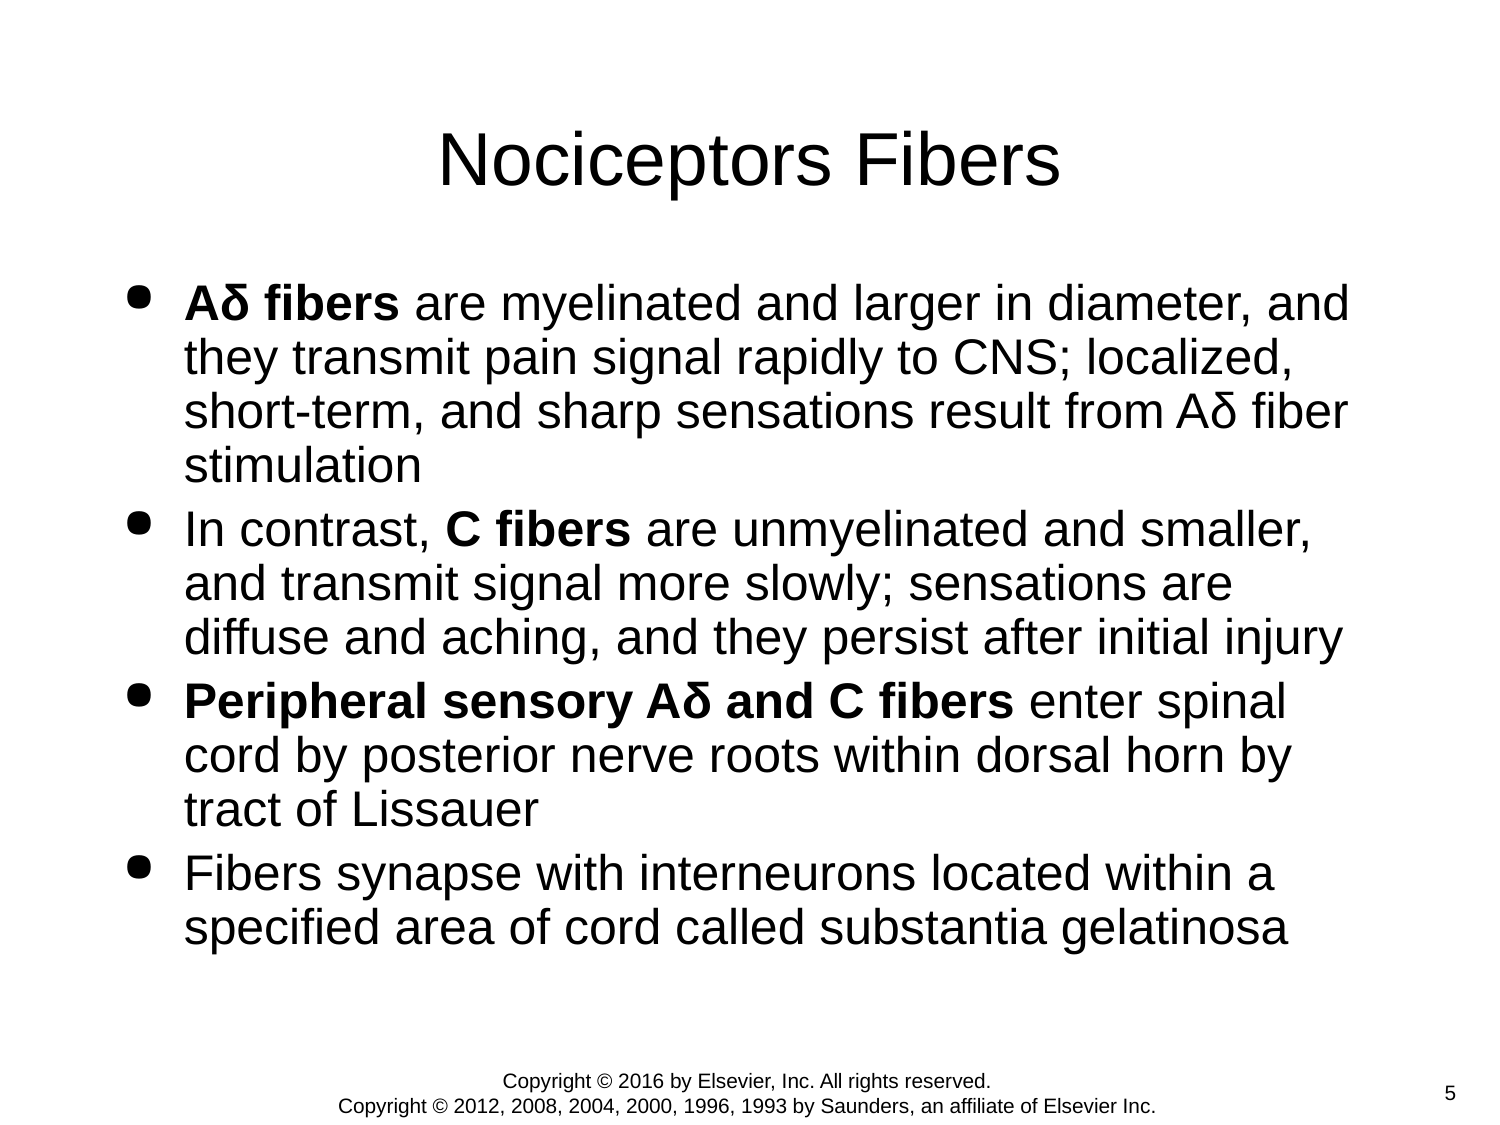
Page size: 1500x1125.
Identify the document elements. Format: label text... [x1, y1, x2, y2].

list Aδ fibers are myelinated and larger in diameter, and they transmit pain signal rapidly to CNS; localized, short-term, and sharp sensations result from Aδ fiber stimulation In contrast, C fibers are unmyelinated and smaller, and transmit signal more slowly; sensations are diffuse and aching, and they persist after initial injury Peripheral sensory Aδ and C fibers enter spinal cord by posterior nerve roots within dorsal horn by tract of Lissauer Fibers synapse with interneurons located within a specified area of cord called substantia gelatinosa [112, 270, 1388, 1001]
slide_number 5 [1400, 1060, 1495, 1123]
footer Copyright © 2016 by Elsevier, Inc. All rights reserved. Copyright © 2012, 2008, 2004, 2000, 1996, 1993 by Saunders, an affiliate of Elsevier Inc. [162, 1059, 1338, 1123]
title Nociceptors Fibers [112, 55, 1388, 256]
